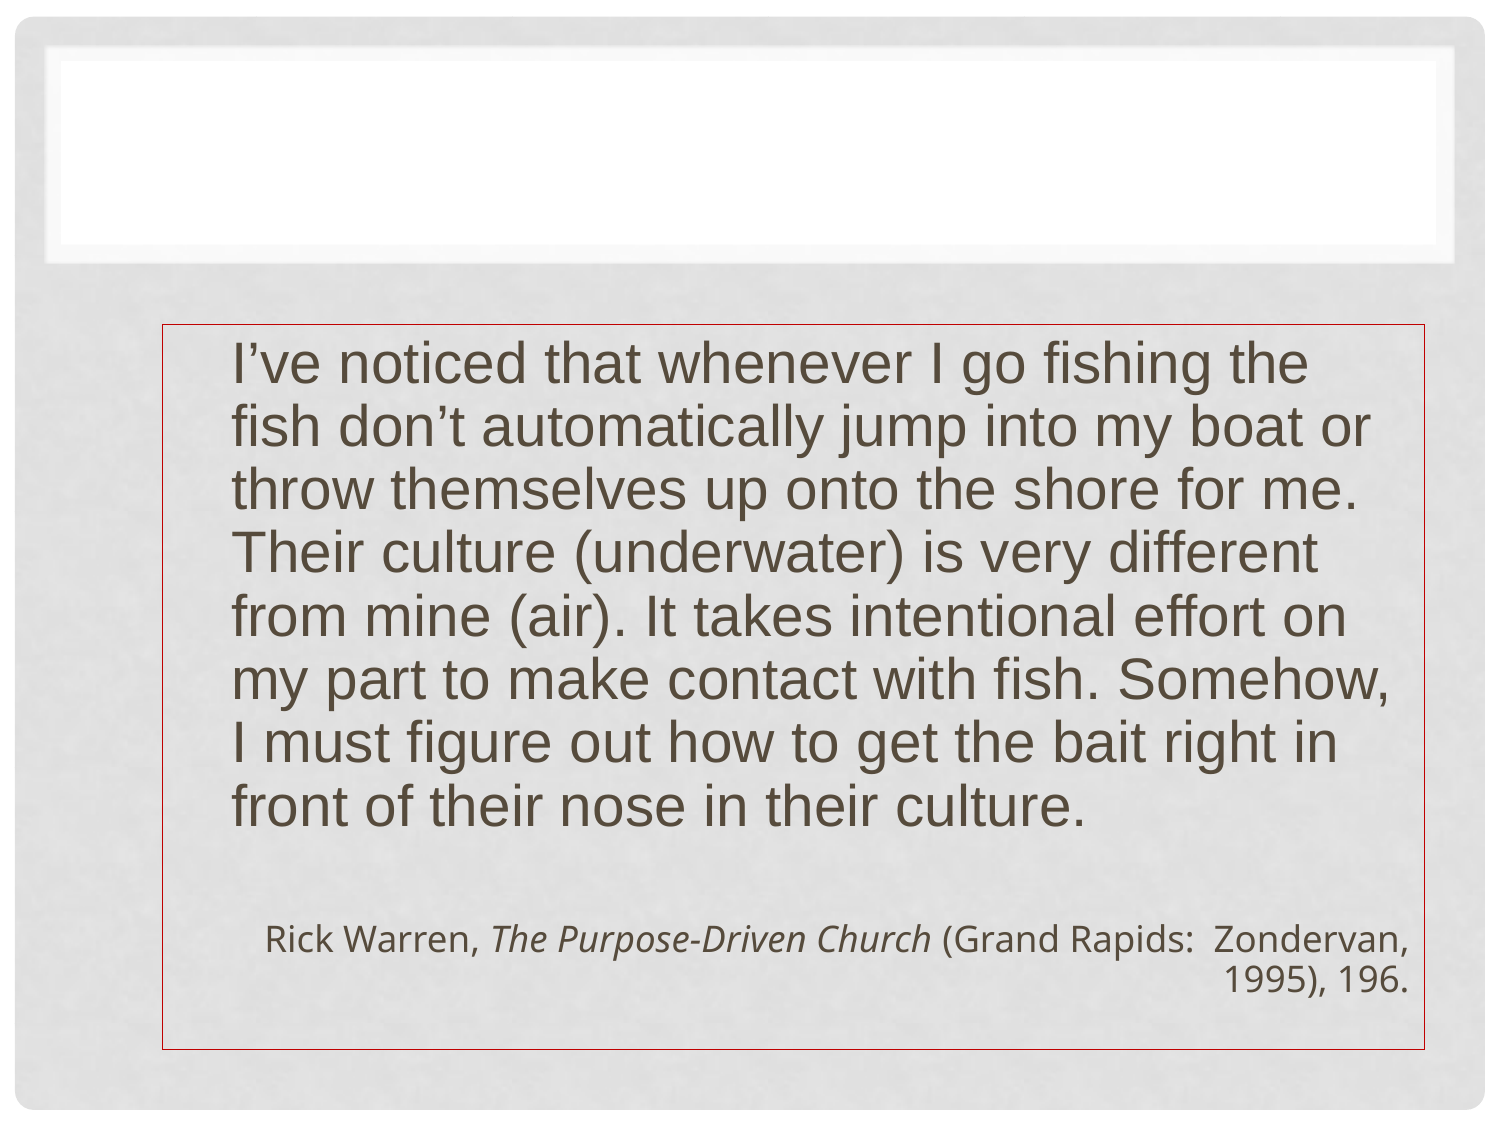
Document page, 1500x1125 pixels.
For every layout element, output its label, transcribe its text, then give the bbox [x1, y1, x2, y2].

list I’ve noticed that whenever I go fishing the fish don’t automatically jump into my boat or throw themselves up onto the shore for me. Their culture (underwater) is very different from mine (air). It takes intentional effort on my part to make contact with fish. Somehow, I must figure out how to get the bait right in front of their nose in their culture. Rick Warren, The Purpose-Driven Church (Grand Rapids: Zondervan, 1995), 196. [162, 324, 1425, 1050]
